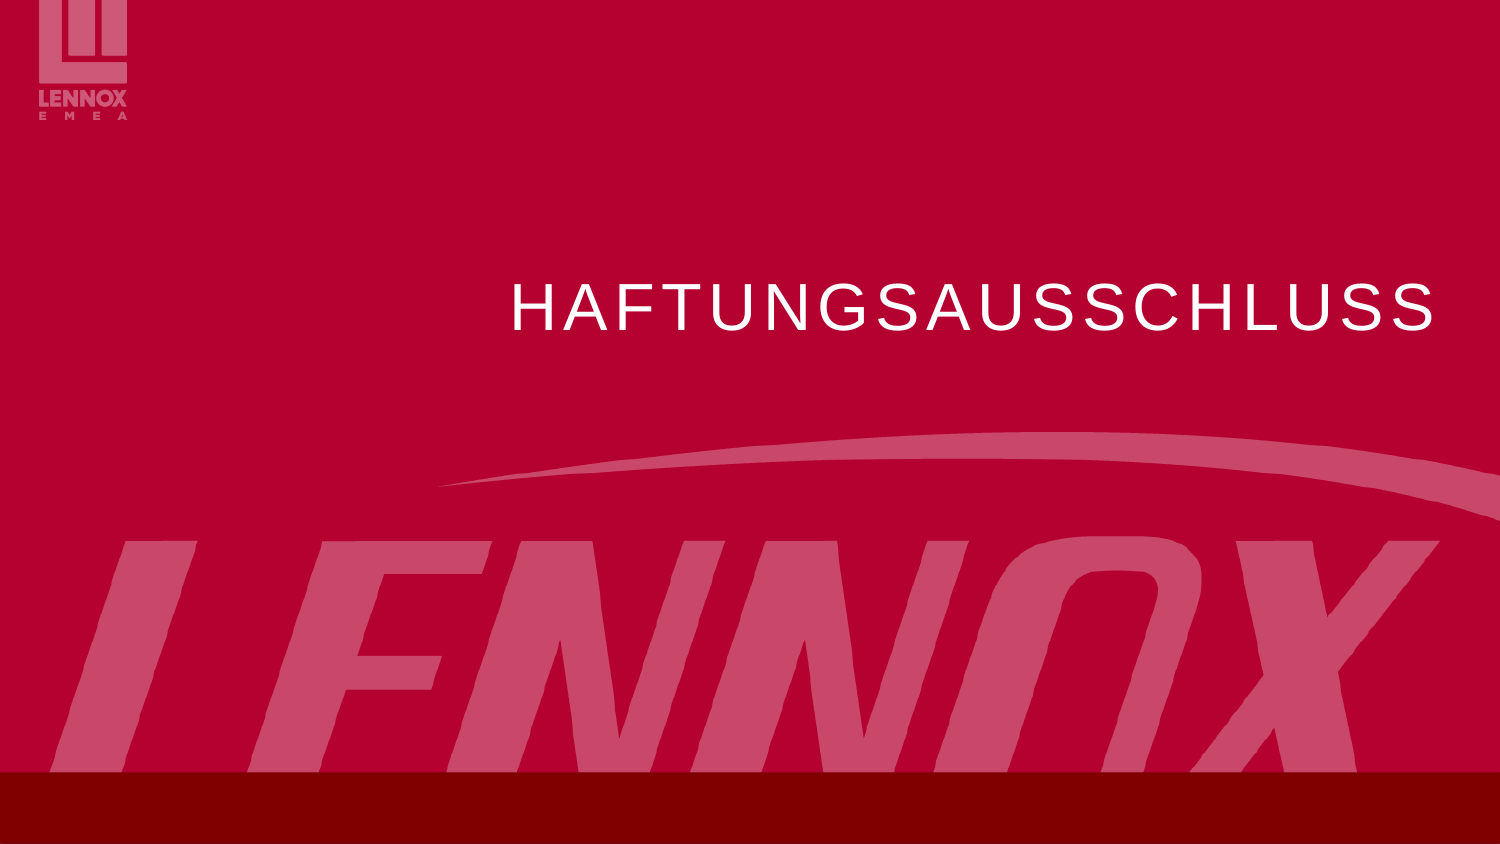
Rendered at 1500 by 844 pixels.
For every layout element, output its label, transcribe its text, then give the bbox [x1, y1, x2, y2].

title HAFTUNGSAUSSCHLUSS [39, 196, 1457, 451]
